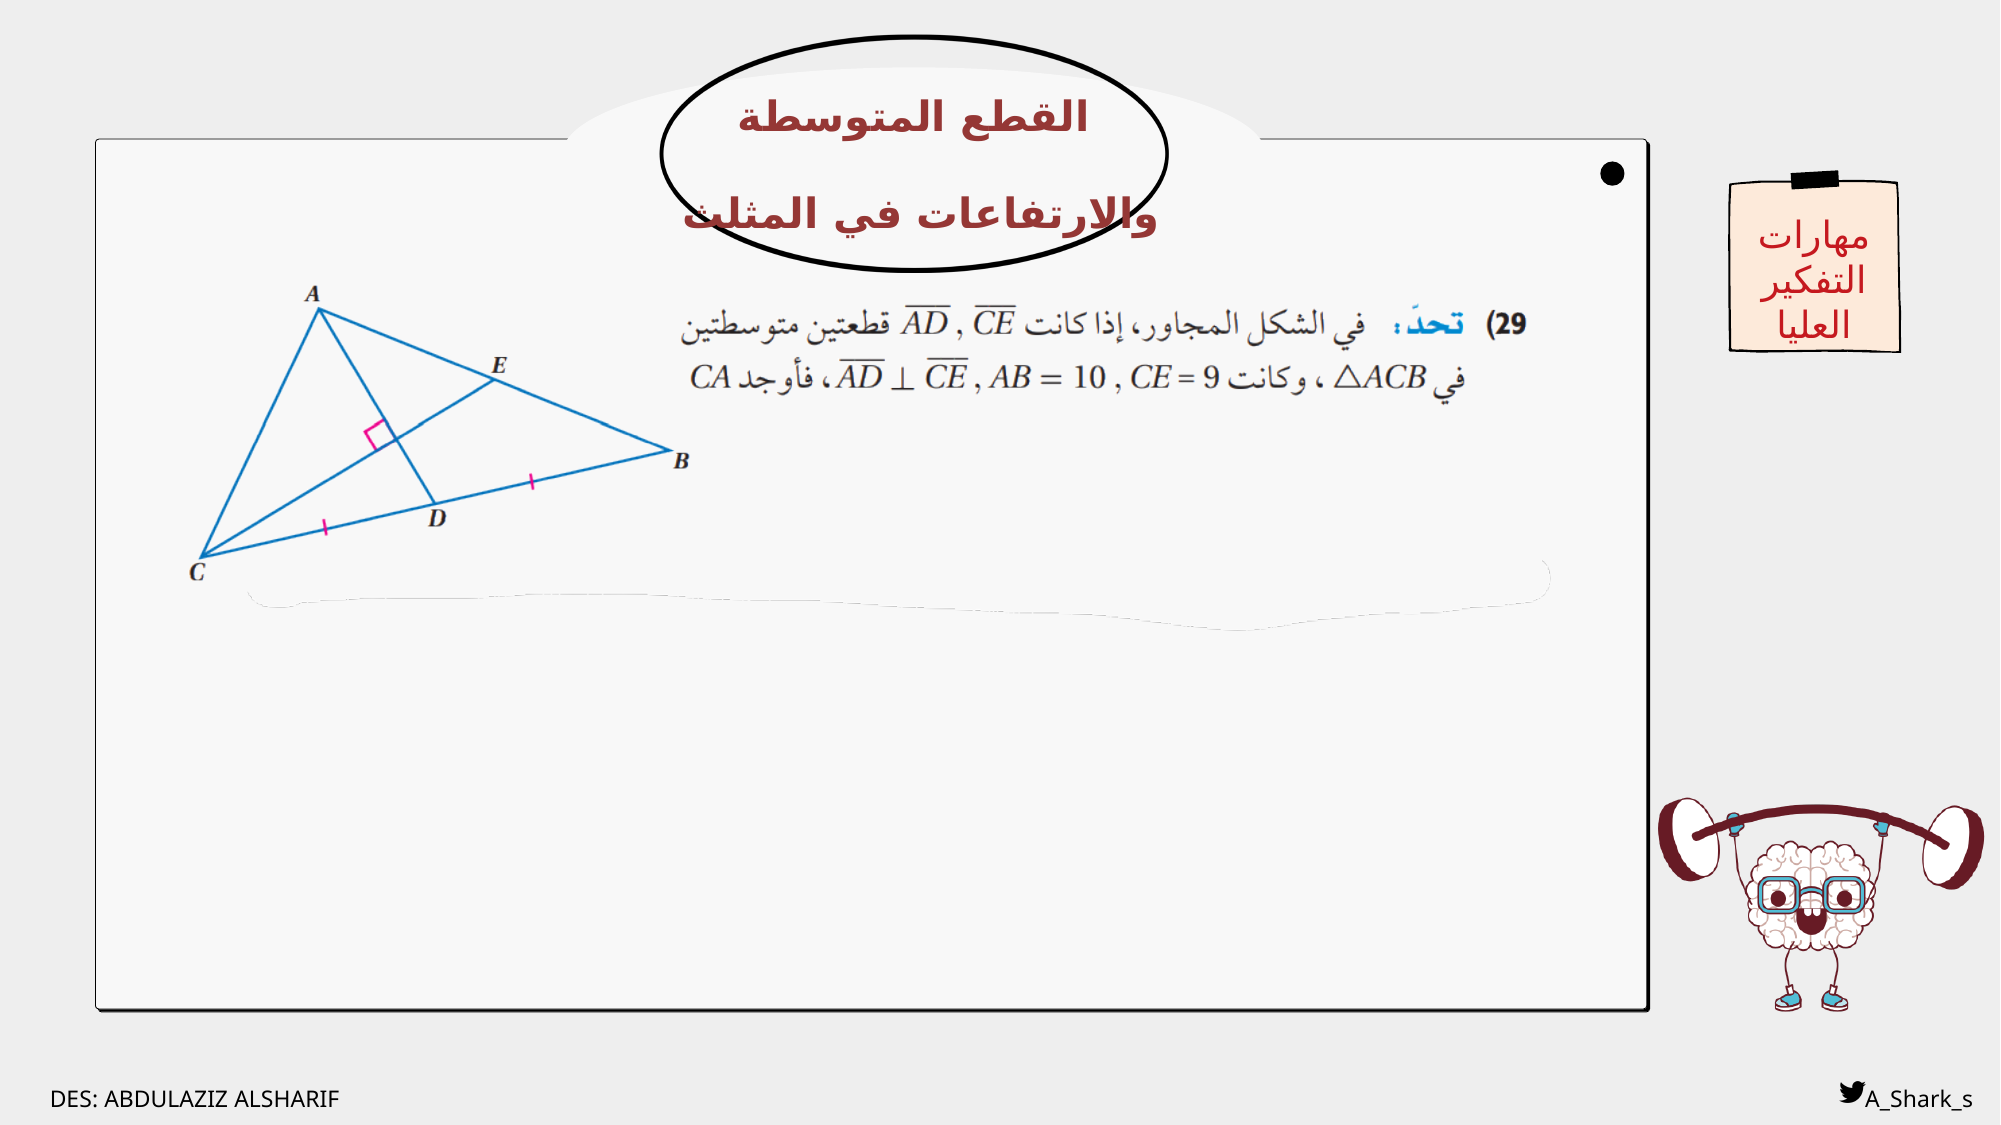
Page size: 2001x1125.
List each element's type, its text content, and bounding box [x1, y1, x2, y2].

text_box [1727, 171, 1902, 354]
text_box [1839, 1065, 2000, 1108]
text_box DES: ABDULAZIZ ALSHARIF [0, 1065, 340, 1113]
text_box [94, 138, 1651, 1013]
picture [1655, 795, 1986, 1012]
picture [117, 264, 1555, 633]
picture [660, 35, 1169, 42]
text_box القطع المتوسطة والارتفاعات في المثلث [453, 42, 1374, 137]
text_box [1600, 161, 1625, 186]
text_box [560, 67, 1267, 240]
